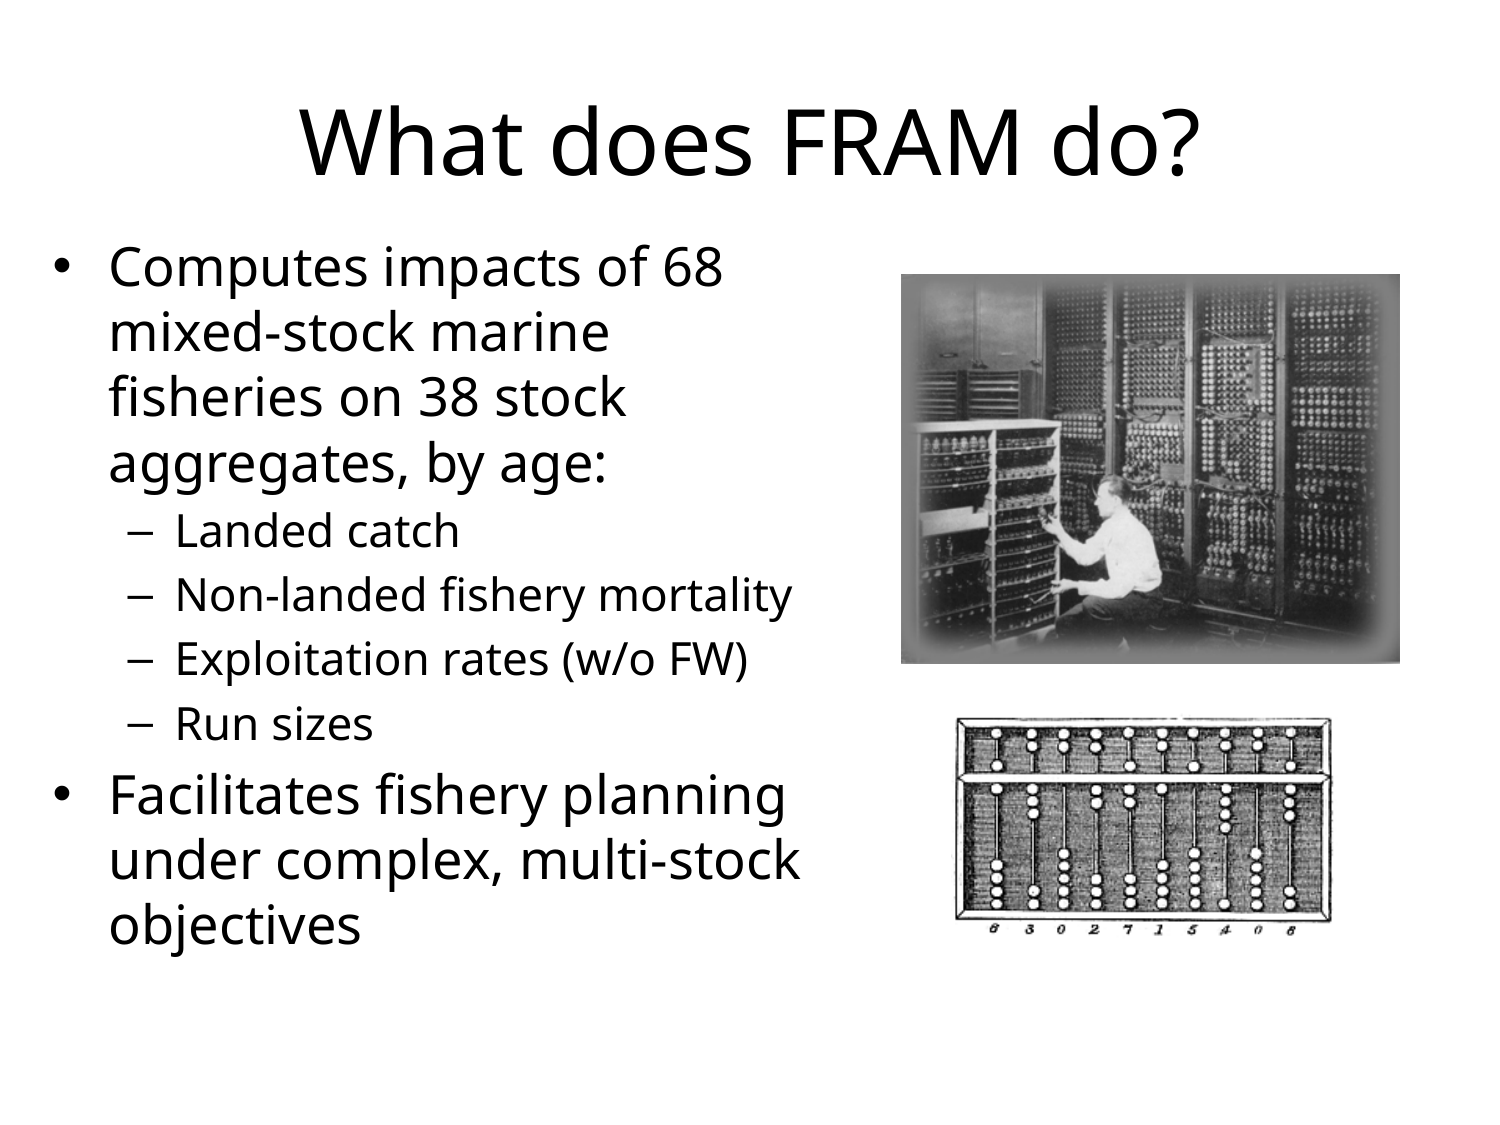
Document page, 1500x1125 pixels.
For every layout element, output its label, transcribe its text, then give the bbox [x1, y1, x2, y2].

title What does FRAM do? [75, 45, 1425, 233]
picture [951, 712, 1338, 940]
list Computes impacts of 68 mixed-stock marine fisheries on 38 stock aggregates, by age: Landed catch Non-landed fishery mortality Exploitation rates (w/o FW) Run sizes Facilitates fishery planning under complex, multi-stock objectives [37, 224, 825, 968]
picture [901, 274, 1401, 664]
